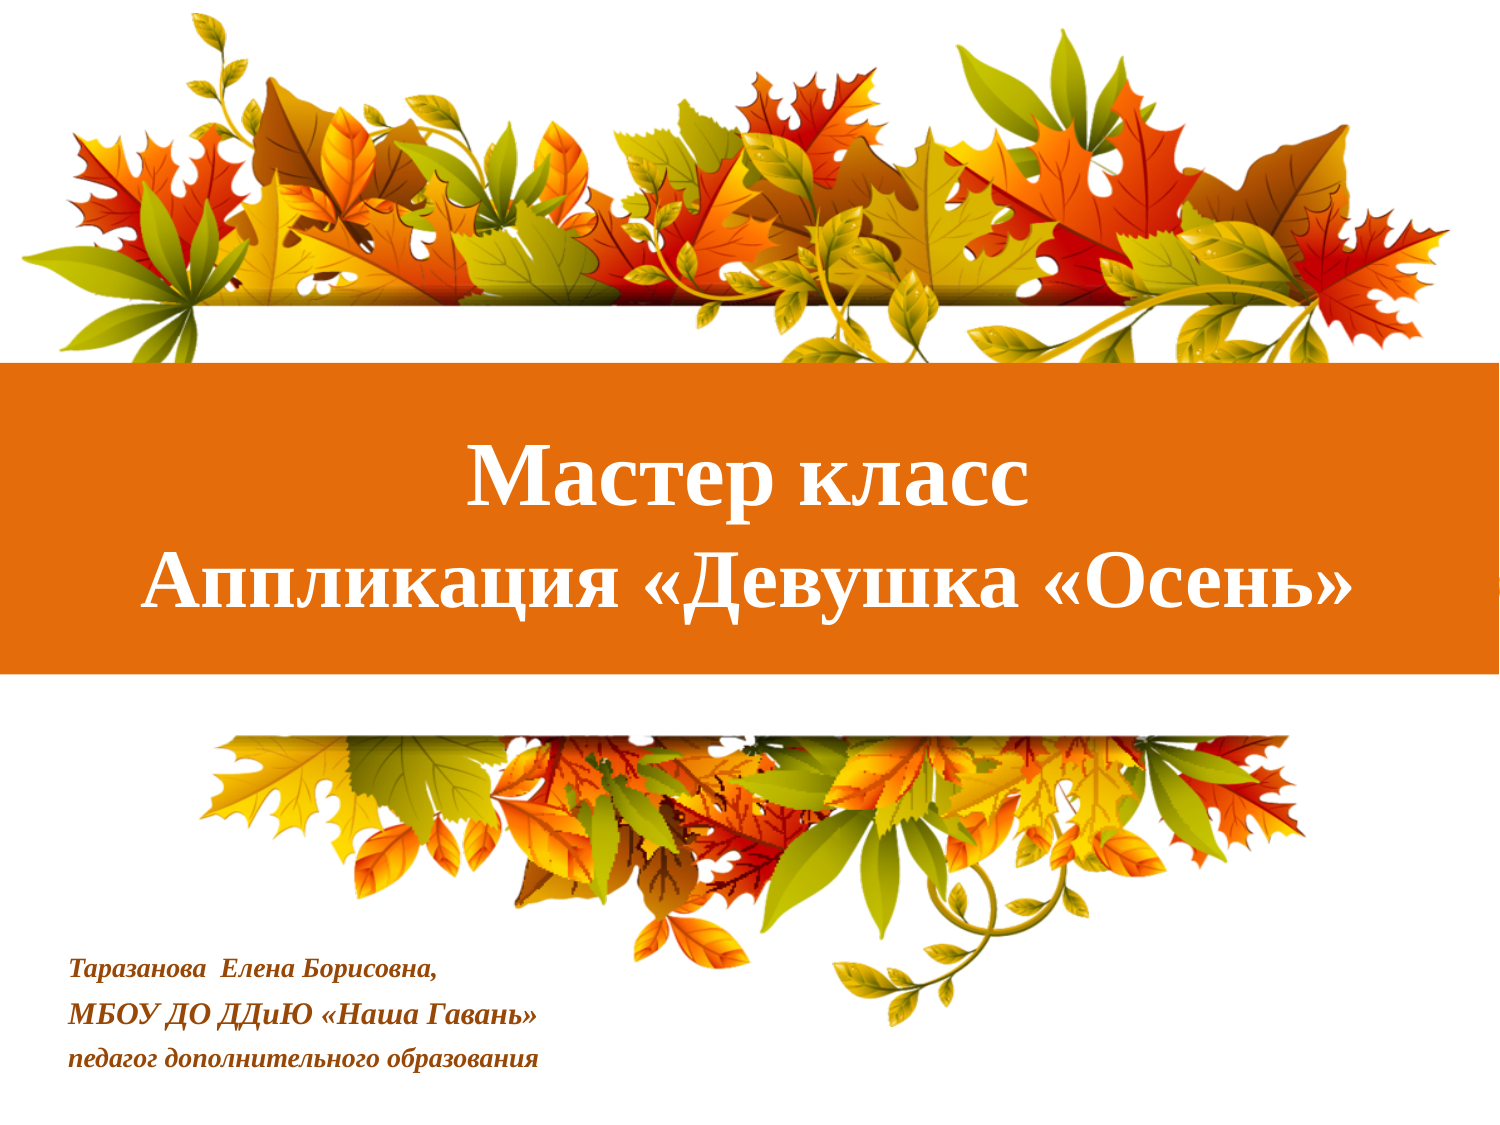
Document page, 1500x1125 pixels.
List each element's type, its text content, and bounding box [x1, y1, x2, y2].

subtitle Таразанова Елена Борисовна, МБОУ ДО ДДиЮ «Наша Гавань» педагог дополнительного образования [53, 1035, 597, 1083]
picture [0, 13, 1500, 1027]
